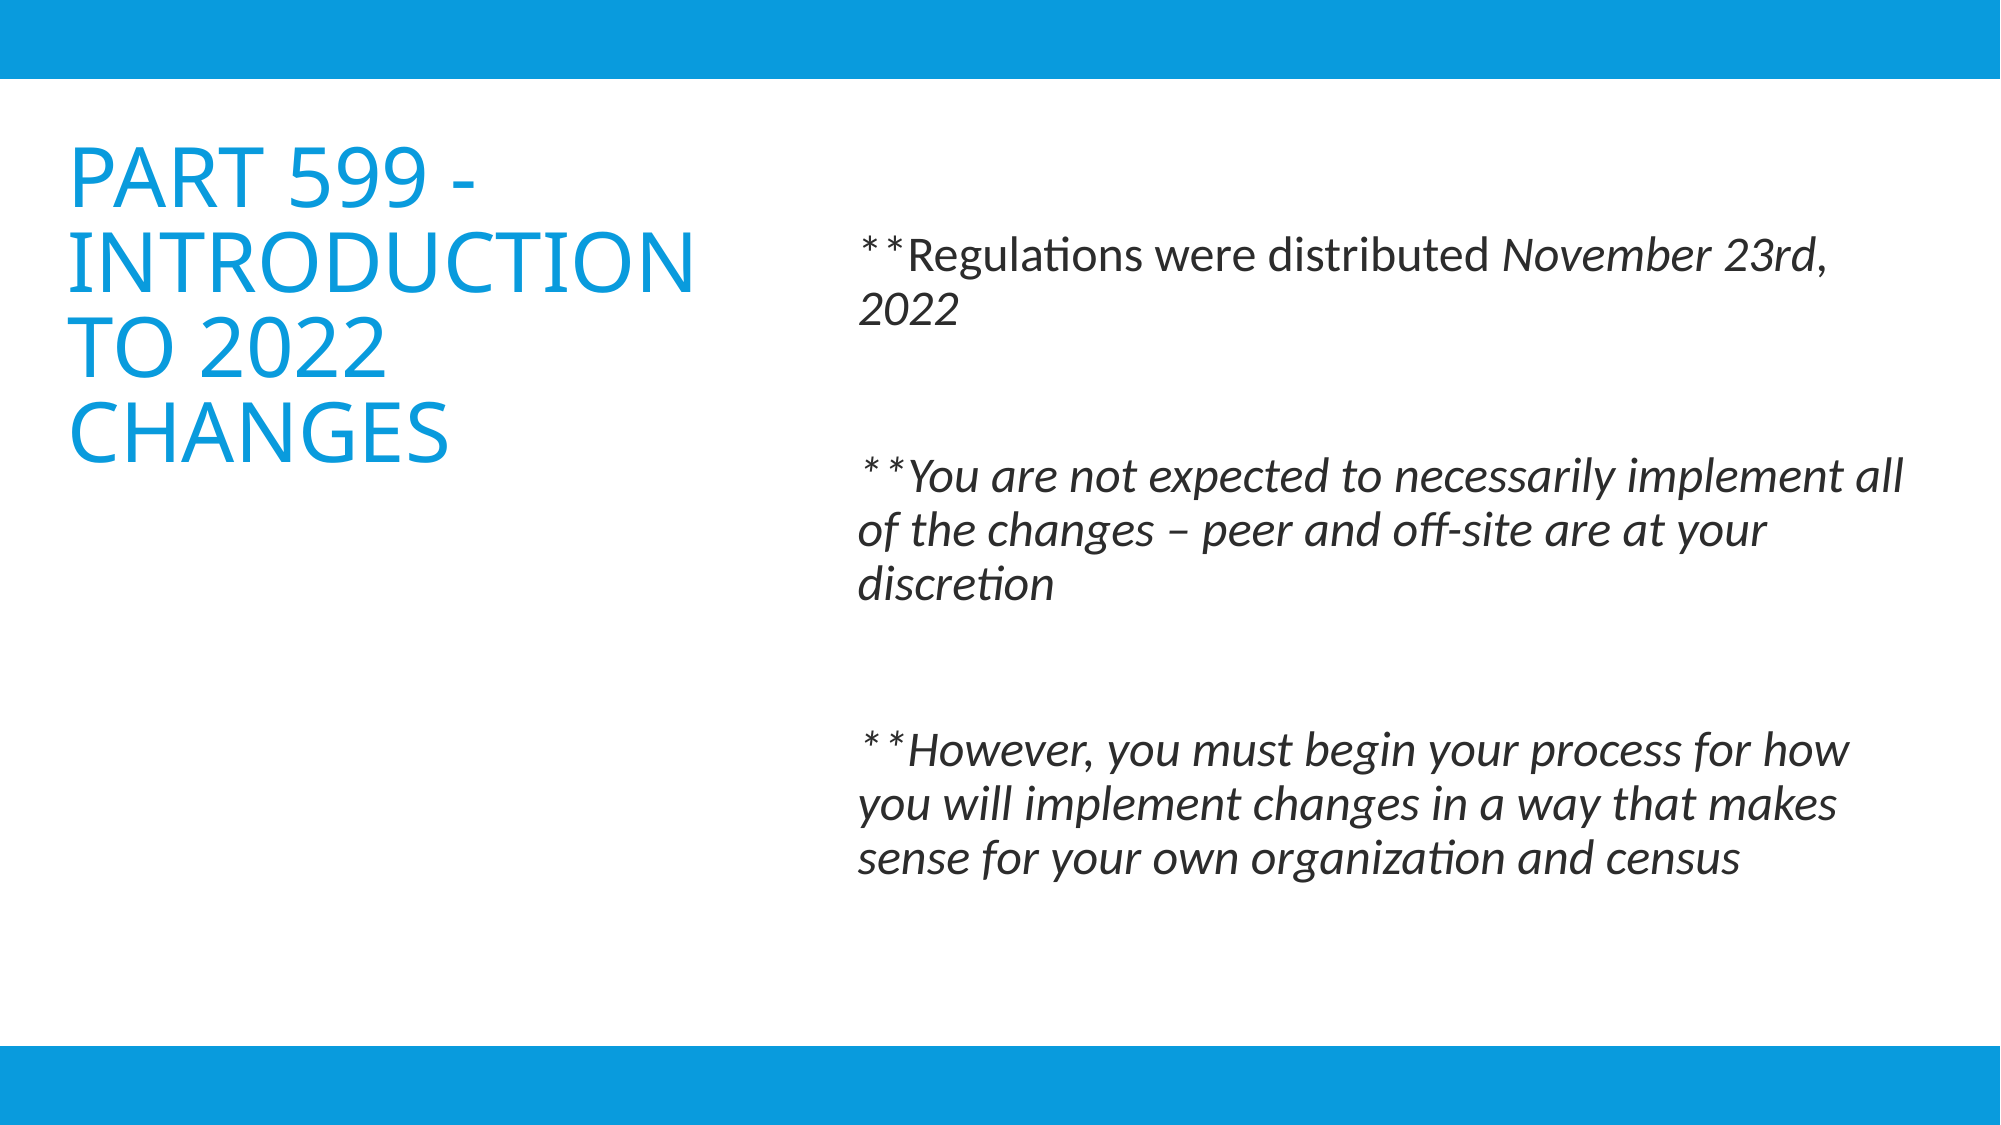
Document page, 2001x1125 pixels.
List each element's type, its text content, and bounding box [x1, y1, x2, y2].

text_box [0, 78, 2000, 1047]
list **Regulations were distributed November 23rd, 2022 **You are not expected to necessarily implement all of the changes – peer and off-site are at your discretion **However, you must begin your process for how you will implement changes in a way that makes sense for your own organization and census [842, 131, 1948, 989]
text_box [0, 1047, 2000, 1125]
text_box [0, 0, 2000, 78]
title Part 599 - Introduction to 2022 changes [52, 131, 738, 989]
